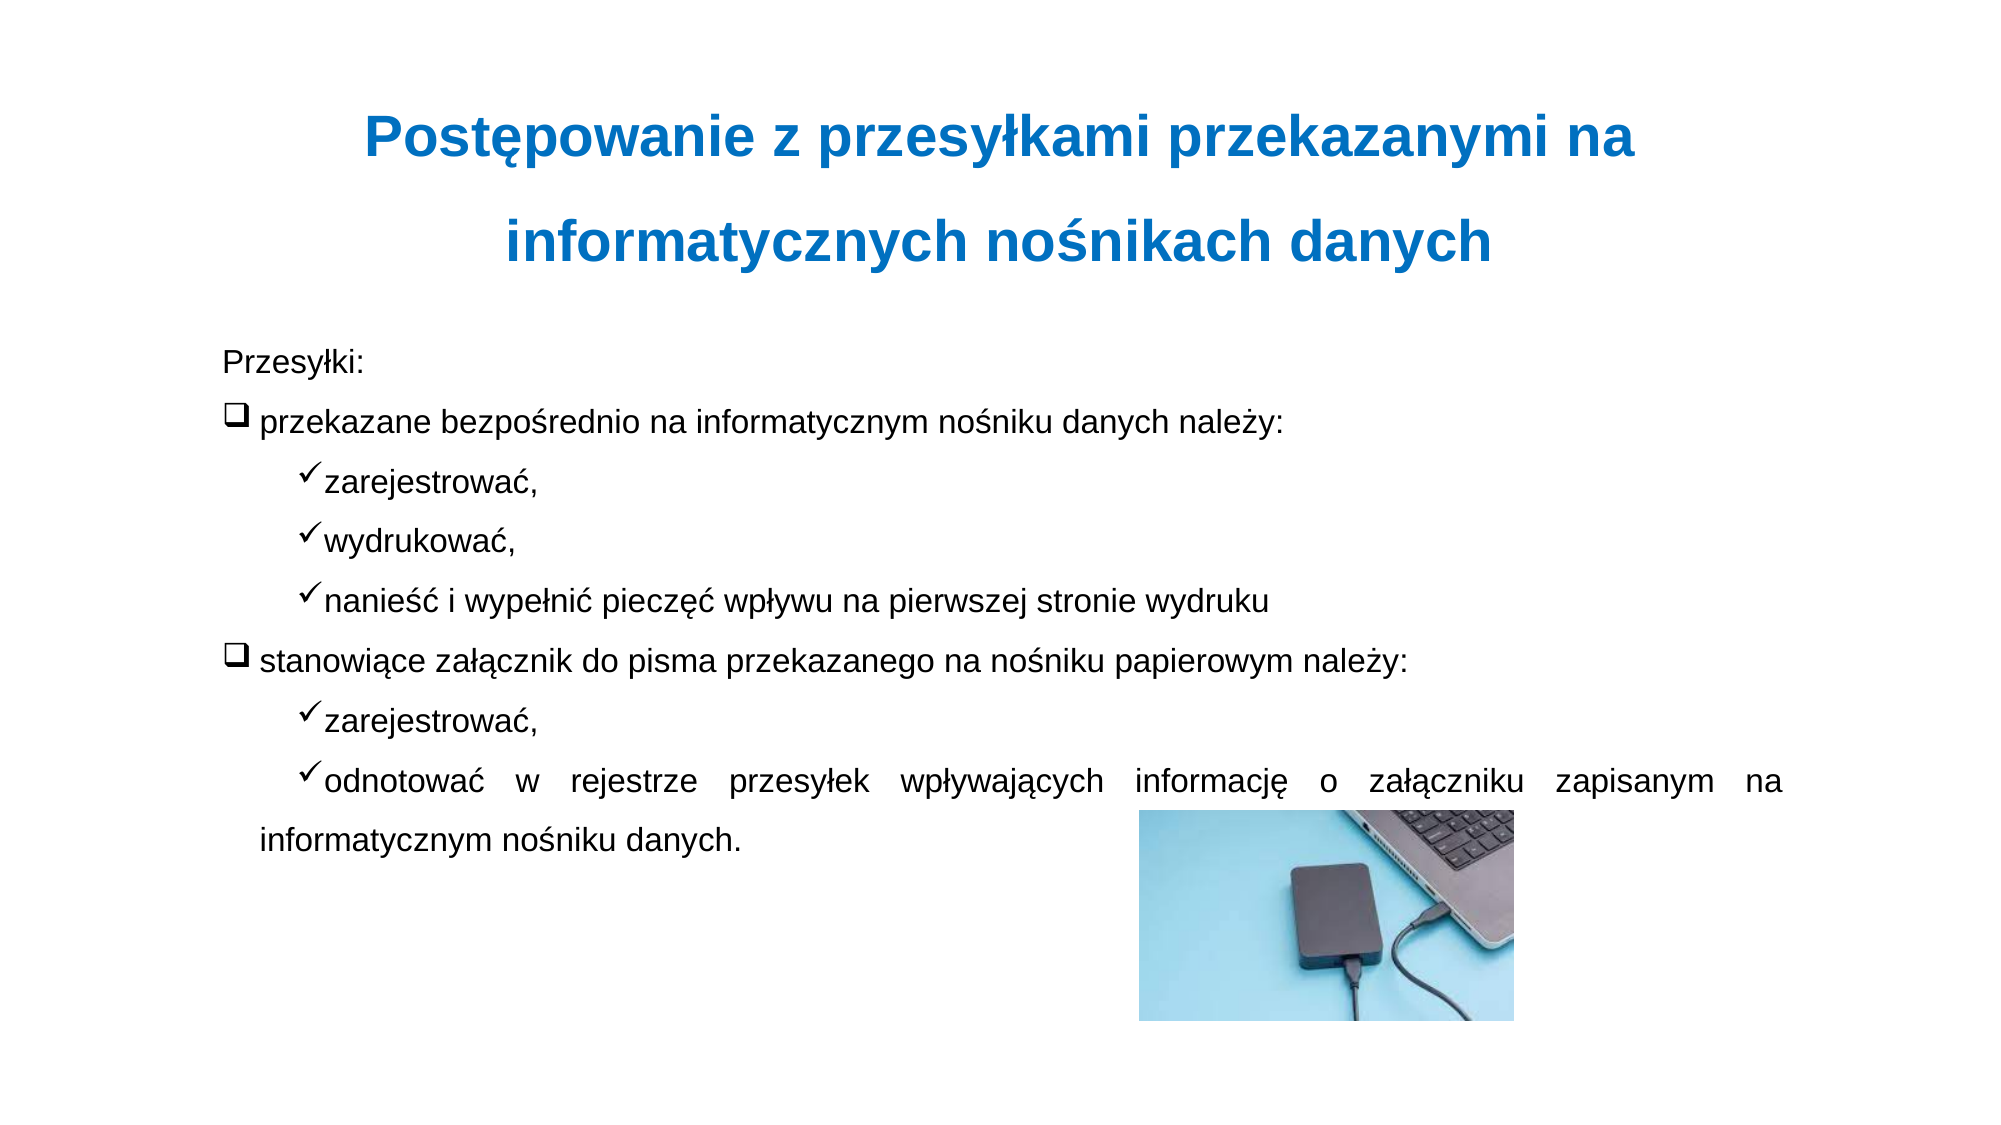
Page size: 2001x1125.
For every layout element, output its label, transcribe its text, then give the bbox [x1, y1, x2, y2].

list Przesyłki: przekazane bezpośrednio na informatycznym nośniku danych należy: zarejestrować, wydrukować, nanieść i wypełnić pieczęć wpływu na pierwszej stronie wydruku stanowiące załącznik do pisma przekazanego na nośniku papierowym należy: zarejestrować, odnotować w rejestrze przesyłek wpływających informację o załączniku zapisanym na informatycznym nośniku danych. [207, 313, 1800, 1125]
picture [1138, 810, 1514, 1021]
title Postępowanie z przesyłkami przekazanymi na informatycznych nośnikach danych [137, 59, 1863, 278]
